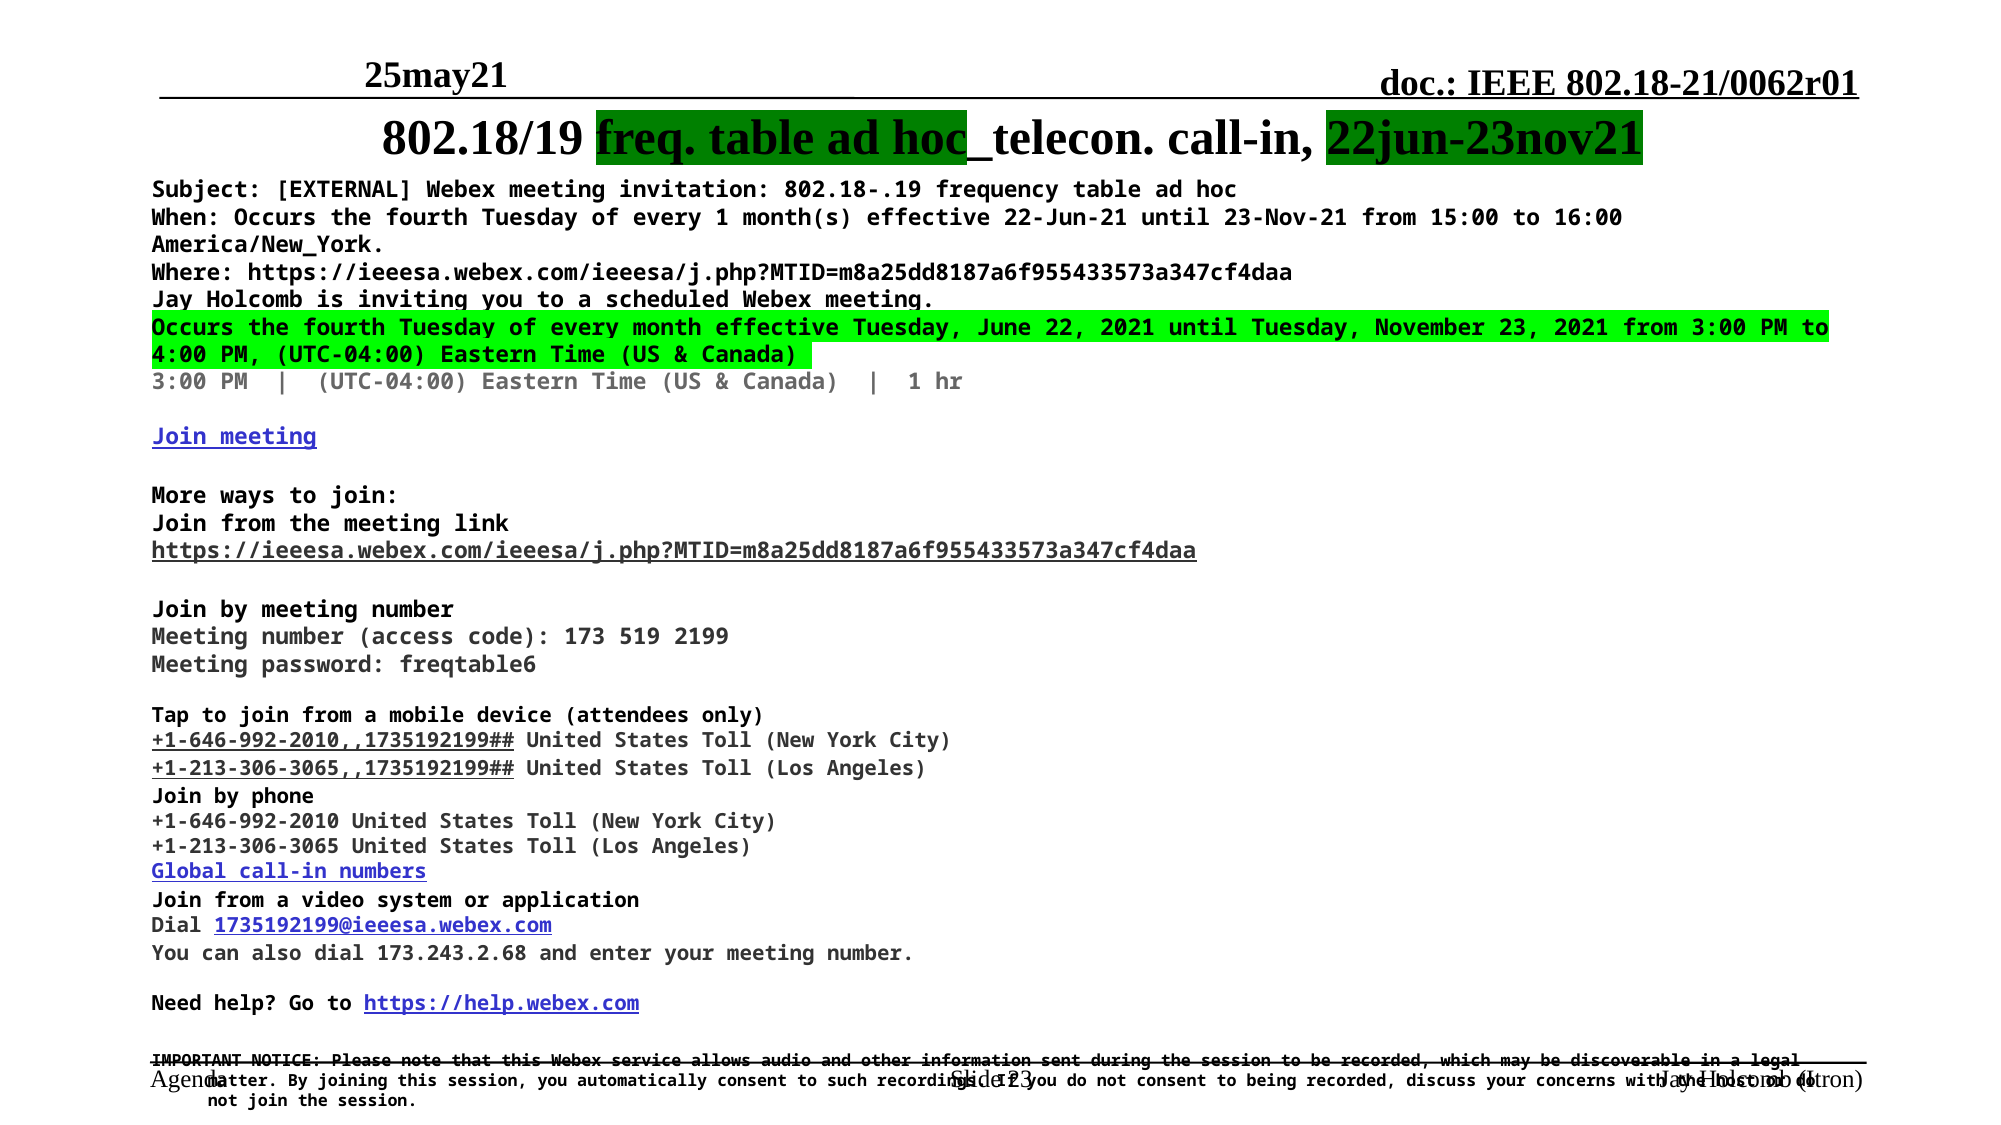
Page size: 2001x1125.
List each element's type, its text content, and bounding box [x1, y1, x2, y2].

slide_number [364, 49, 728, 95]
slide_number Slide 23 [916, 1068, 1067, 1123]
footer Jay Holcomb (Itron) [1166, 1068, 1864, 1093]
text_box Subject: [EXTERNAL] Webex meeting invitation: 802.18-.19 frequency table ad hoc When: Occurs the fourth Tuesday of every 1 month(s) effective 22-Jun-21 until 23-Nov-21 from 15:00 to 16:00 America/New_York. Where: https://ieeesa.webex.com/ieeesa/j.php?MTID=m8a25dd8187a6f955433573a347cf4daa Jay Holcomb is inviting you to a scheduled Webex meeting. Occurs the fourth Tuesday of every month effective Tuesday, June 22, 2021 until Tuesday, November 23, 2021 from 3:00 PM to 4:00 PM, (UTC-04:00) Eastern Time (US & Canada) 3:00 PM | (UTC-04:00) Eastern Time (US & Canada) | 1 hr Join meeting More ways to join: Join from the meeting link https://ieeesa.webex.com/ieeesa/j.php?MTID=m8a25dd8187a6f955433573a347cf4daa Join by meeting number Meeting number (access code): 173 519 2199 Meeting password: freqtable6 Tap to join from a mobile device (attendees only) +1-646-992-2010,,1735192199## United States Toll (New York City) +1-213-306-3065,,1735192199## United States Toll (Los Angeles) Join by phone +1-646-992-2010 United States Toll (New York City) +1-213-306-3065 United States Toll (Los Angeles) Global call-in numbers Join from a video system or application Dial 1735192199@ieeesa.webex.com You can also dial 173.243.2.68 and enter your meeting number. Need help? Go to https://help.webex.com IMPORTANT NOTICE: Please note that this Webex service allows audio and other information sent during the session to be recorded, which may be discoverable in a legal matter. By joining this session, you automatically consent to such recordings. If you do not consent to being recorded, discuss your concerns with the host or do not join the session. [136, 167, 1864, 1068]
text_box 802.18/19 freq. table ad hoc_telecon. call-in, 22jun-23nov21 [362, 96, 1663, 188]
